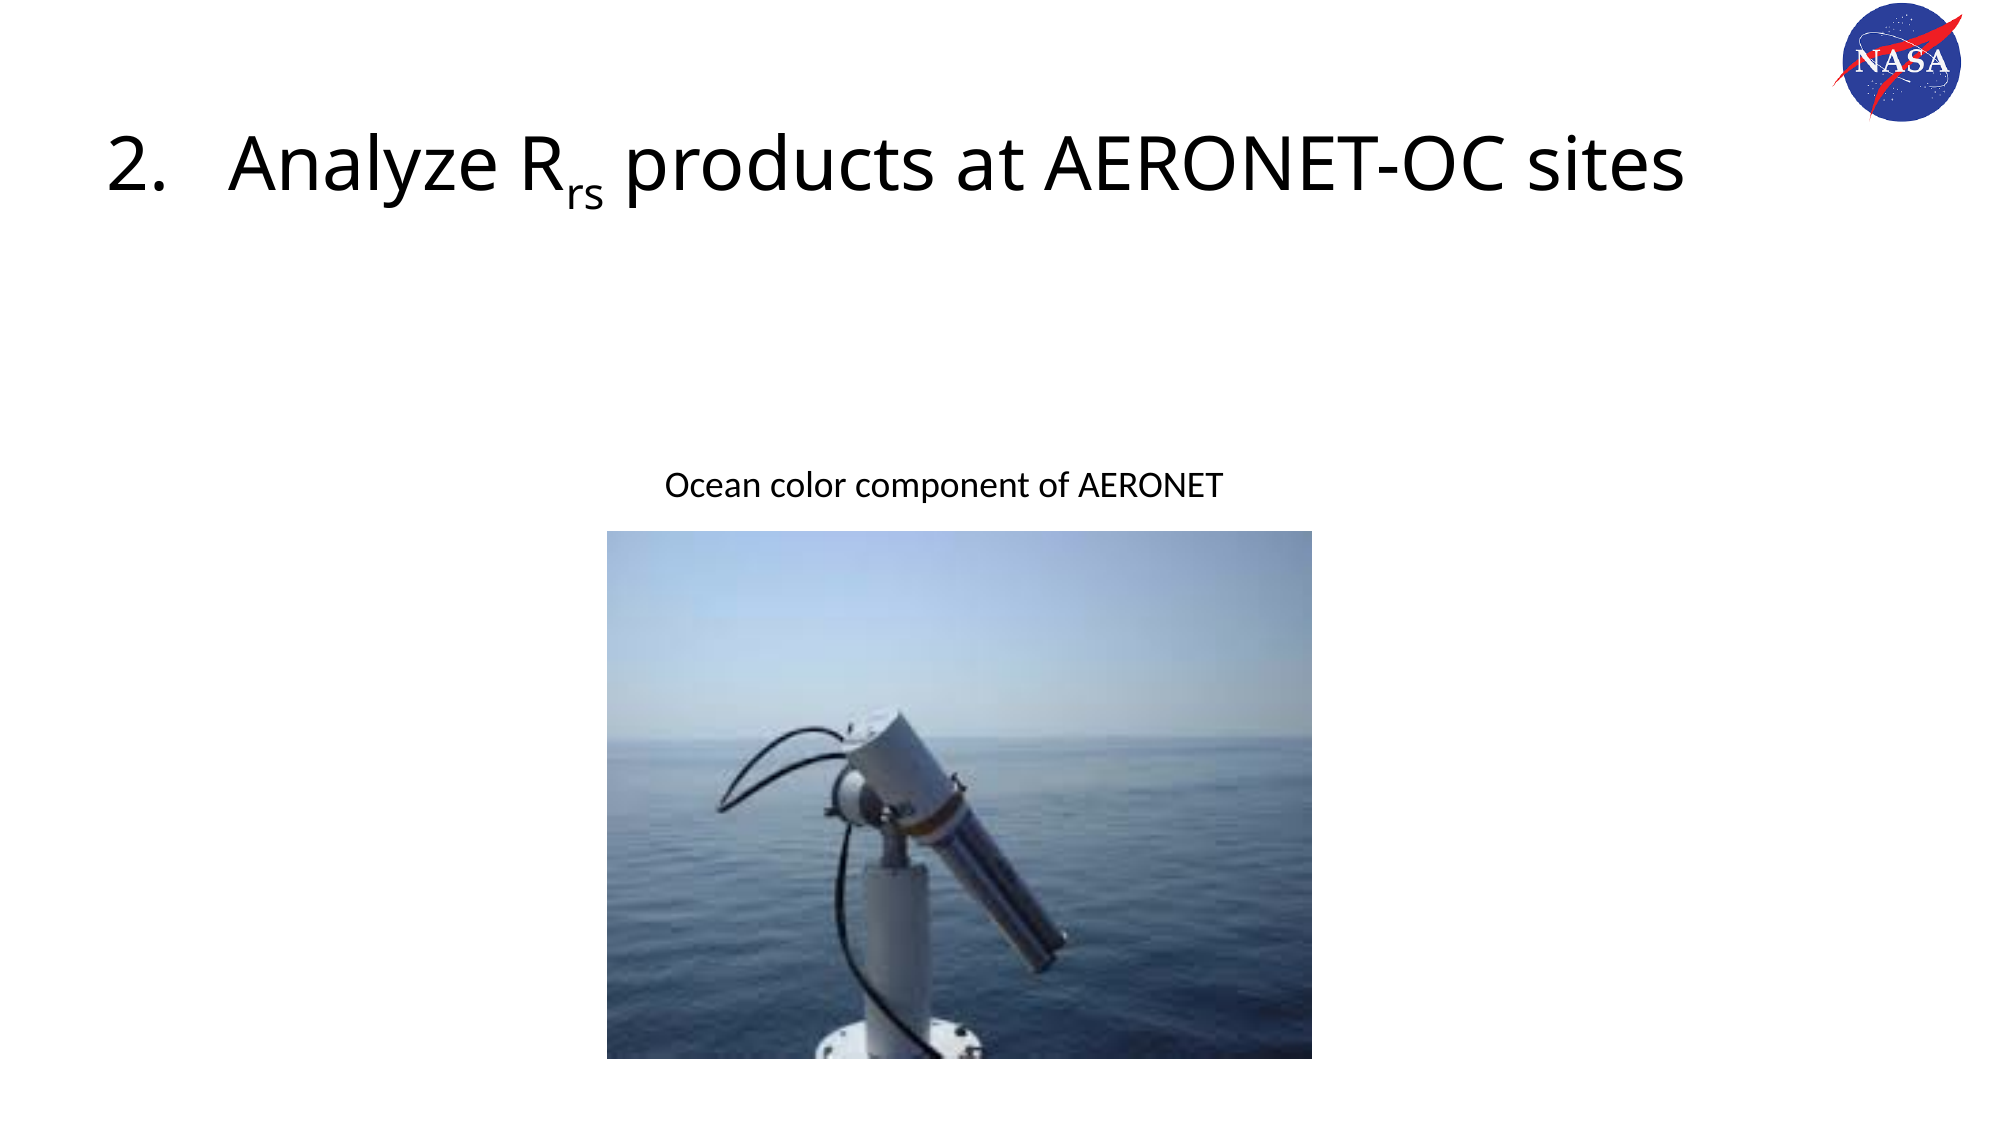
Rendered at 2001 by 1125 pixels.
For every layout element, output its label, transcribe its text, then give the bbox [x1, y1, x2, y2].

picture [607, 531, 1312, 1060]
picture [1828, 0, 1979, 125]
text_box Ocean color component of AERONET [649, 452, 1389, 512]
title Analyze Rrs products at AERONET-OC sites [91, 68, 1836, 257]
